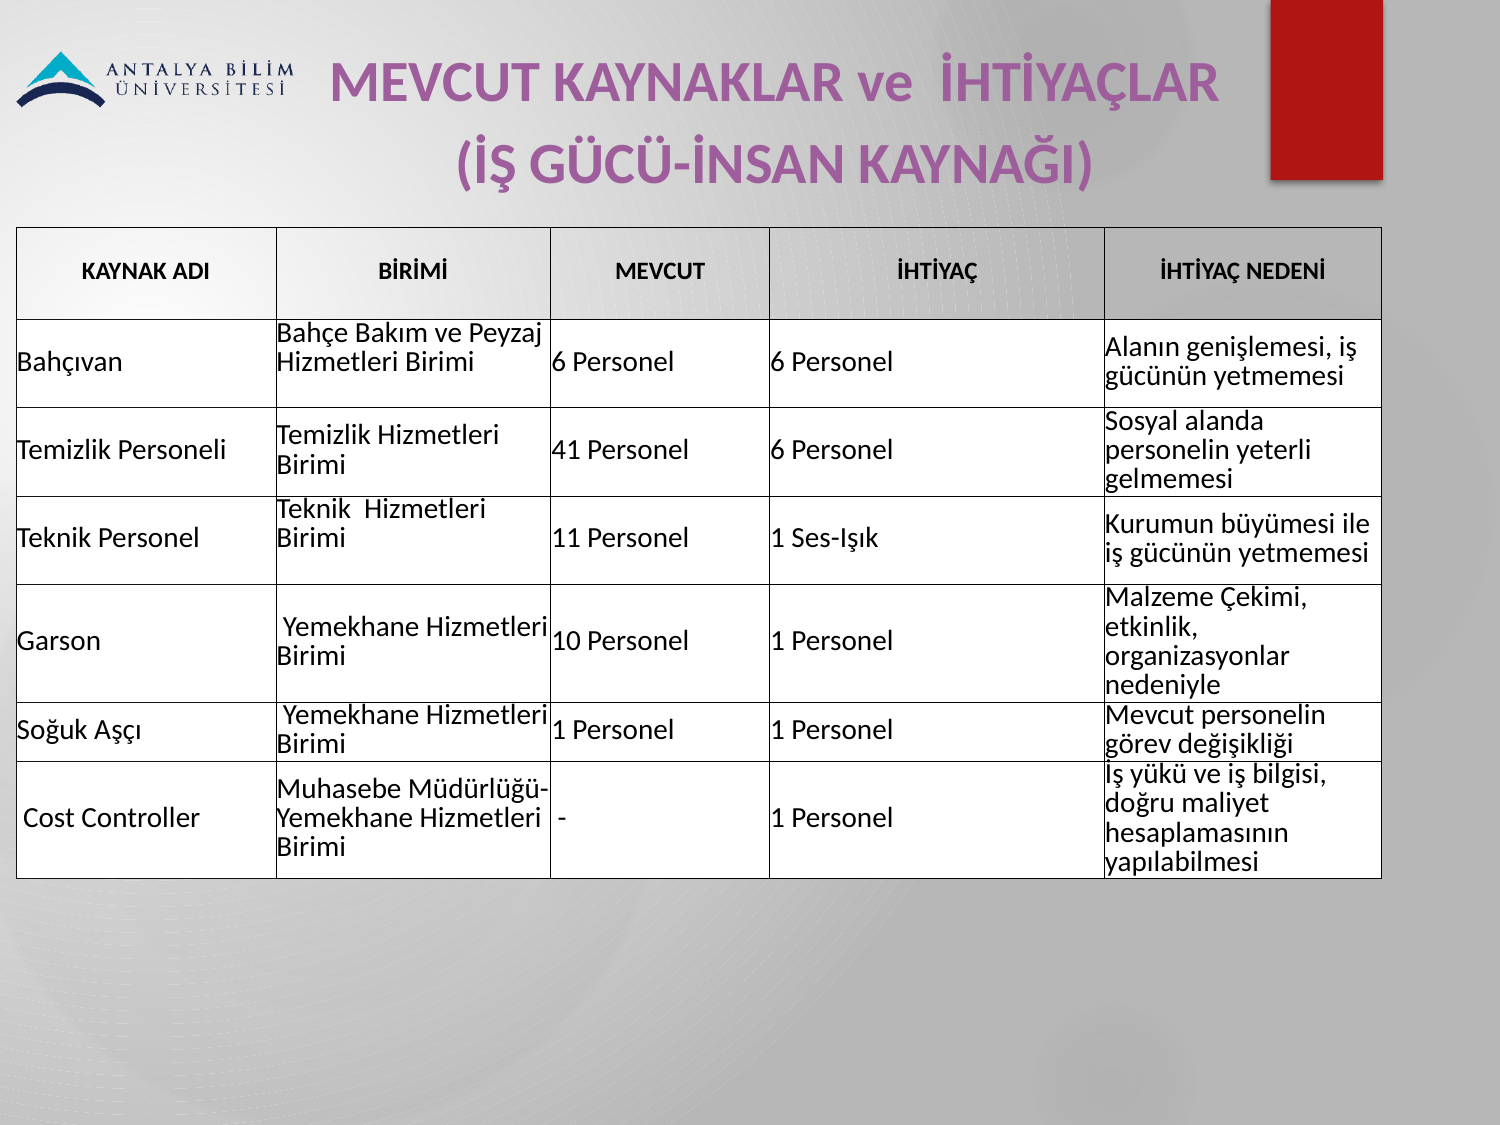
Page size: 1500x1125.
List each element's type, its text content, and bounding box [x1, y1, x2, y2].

table_cell 6 Personel [770, 320, 1104, 407]
table_cell Yemekhane Hizmetleri Birimi [277, 585, 550, 702]
table_cell Temizlik Hizmetleri Birimi [277, 408, 550, 496]
table_cell 6 Personel [770, 408, 1104, 496]
table_cell 1 Personel [770, 703, 1104, 761]
table_cell Kurumun büyümesi ile iş gücünün yetmemesi [1105, 497, 1381, 584]
table_cell - [551, 762, 769, 878]
table_cell İş yükü ve iş bilgisi, doğru maliyet hesaplamasının yapılabilmesi [1105, 762, 1381, 878]
table_header İHTİYAÇ [770, 228, 1104, 319]
table_cell 11 Personel [551, 497, 769, 584]
table_cell Soğuk Aşçı [17, 703, 276, 761]
table_cell 41 Personel [551, 408, 769, 496]
table_cell Yemekhane Hizmetleri Birimi [277, 703, 550, 761]
table_header MEVCUT [551, 228, 769, 319]
text_box MEVCUT KAYNAKLAR ve İHTİYAÇLAR (İŞ GÜCÜ-İNSAN KAYNAĞI) [293, 25, 1257, 203]
table_header İHTİYAÇ NEDENİ [1105, 228, 1381, 319]
table_cell 1 Personel [770, 762, 1104, 878]
picture [15, 49, 294, 110]
table_cell Garson [17, 585, 276, 702]
table_cell Temizlik Personeli [17, 408, 276, 496]
table_cell Cost Controller [17, 762, 276, 878]
table_cell Alanın genişlemesi, iş gücünün yetmemesi [1105, 320, 1381, 407]
table_cell Mevcut personelin görev değişikliği [1105, 703, 1381, 761]
table_cell Teknik Hizmetleri Birimi [277, 497, 550, 584]
table_cell Muhasebe Müdürlüğü- Yemekhane Hizmetleri Birimi [277, 762, 550, 878]
table_cell Teknik Personel [17, 497, 276, 584]
table_cell 6 Personel [551, 320, 769, 407]
table_cell Bahçe Bakım ve Peyzaj Hizmetleri Birimi [277, 320, 550, 407]
table_cell Bahçıvan [17, 320, 276, 407]
table_cell Malzeme Çekimi, etkinlik, organizasyonlar nedeniyle [1105, 585, 1381, 702]
table_cell 1 Personel [770, 585, 1104, 702]
table_header KAYNAK ADI [17, 228, 276, 319]
table_cell Sosyal alanda personelin yeterli gelmemesi [1105, 408, 1381, 496]
table_cell 1 Personel [551, 703, 769, 761]
table_cell 10 Personel [551, 585, 769, 702]
table_cell 1 Ses-Işık [770, 497, 1104, 584]
table_header BİRİMİ [277, 228, 550, 319]
